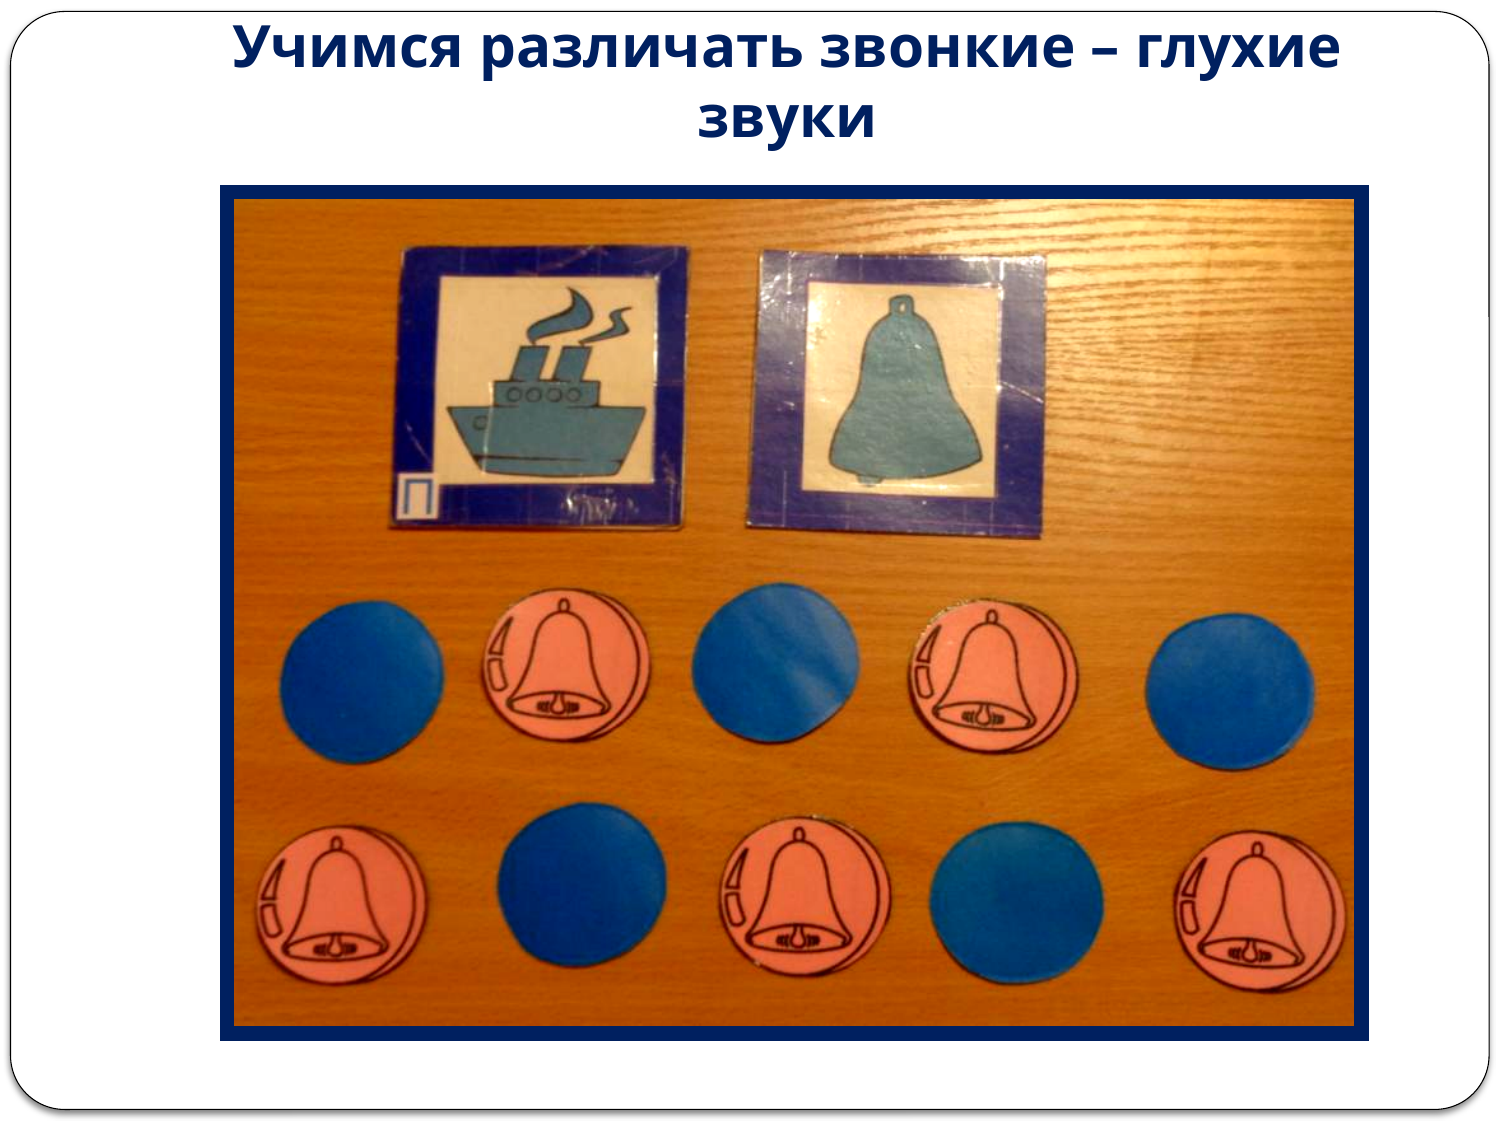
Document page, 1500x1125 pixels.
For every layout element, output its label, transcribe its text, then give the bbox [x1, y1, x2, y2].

picture [234, 198, 1355, 1027]
title «ЗВУКОВЫЕ КНОПОЧКИ». Учимся различать звонкие – глухие звуки [150, 45, 1425, 164]
